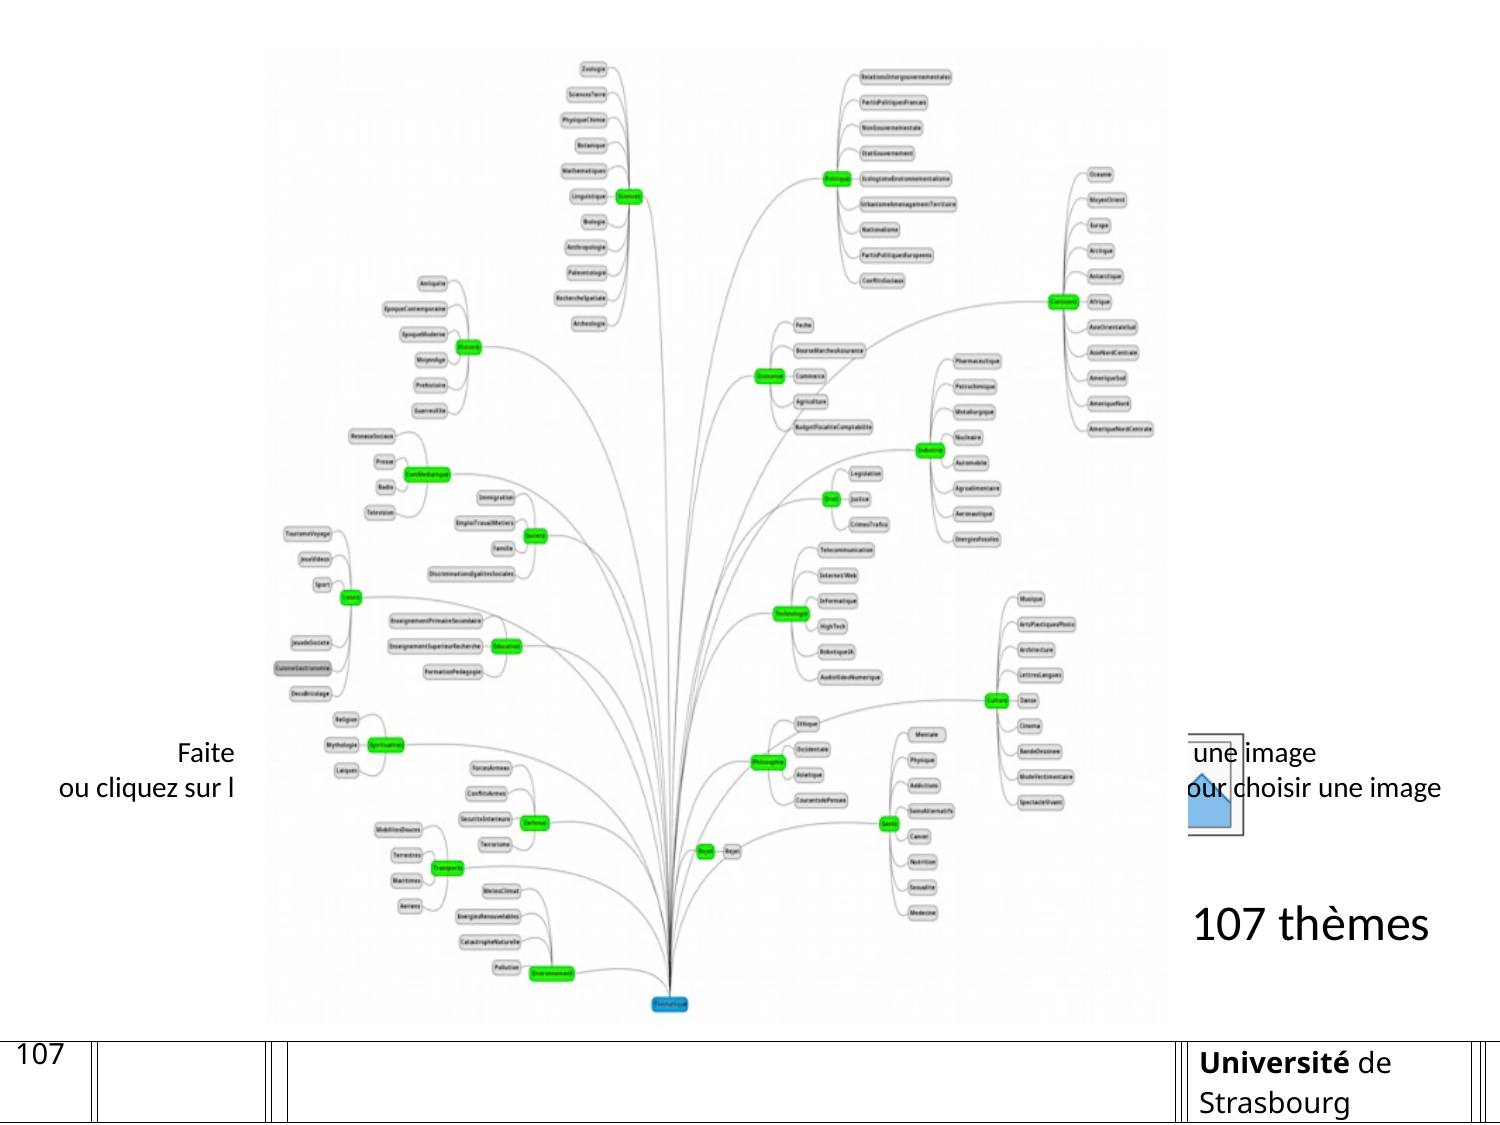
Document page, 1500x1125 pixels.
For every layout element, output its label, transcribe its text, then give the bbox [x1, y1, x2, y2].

text_box 107 thèmes [1360, 883, 1446, 958]
picture [145, 40, 1356, 1026]
slide_number 107 [0, 1032, 92, 1078]
